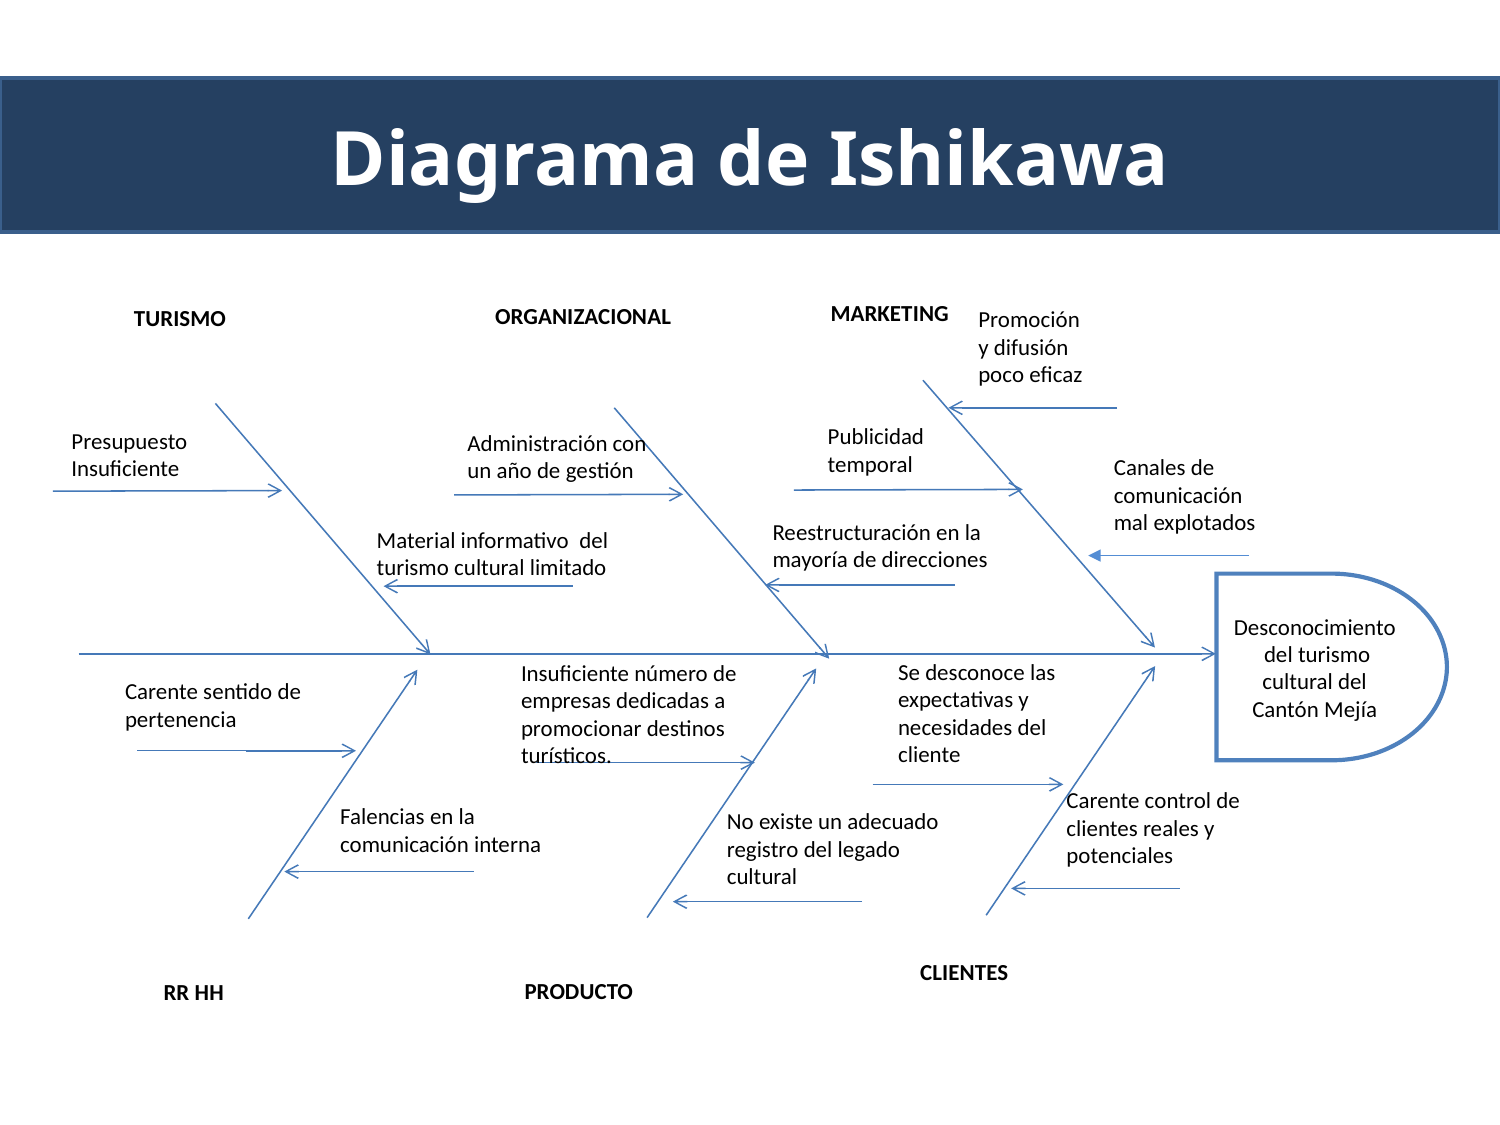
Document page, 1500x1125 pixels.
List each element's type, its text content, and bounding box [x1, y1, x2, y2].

text_box Diagrama de Ishikawa [0, 76, 1500, 234]
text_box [52, 290, 1448, 1011]
